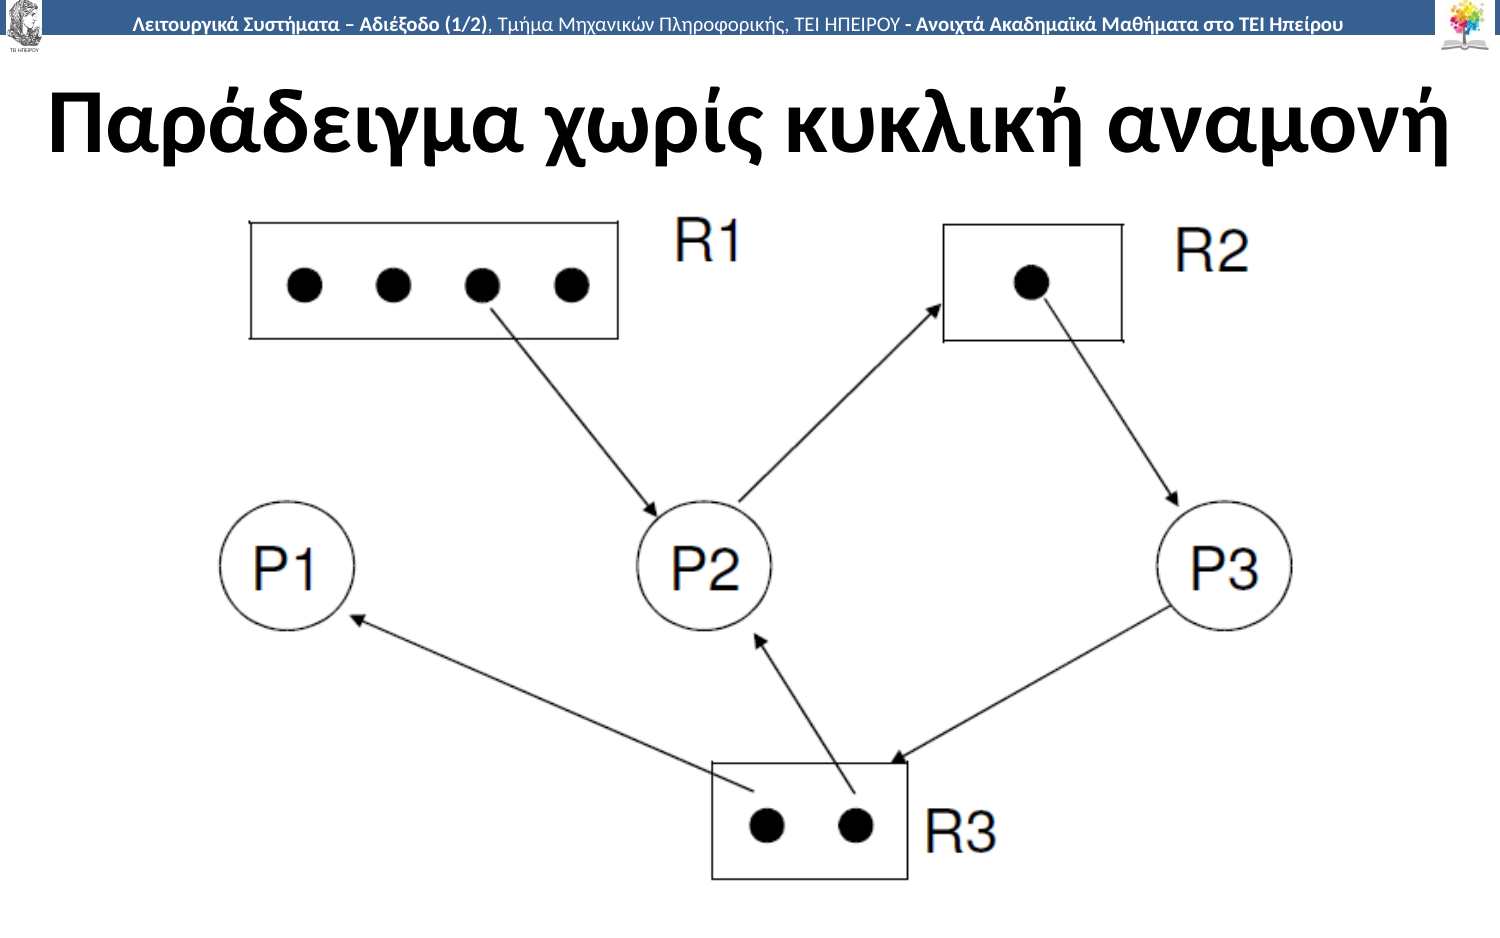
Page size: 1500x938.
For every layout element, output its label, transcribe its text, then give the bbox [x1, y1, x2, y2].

title Παράδειγμα χωρίς κυκλική αναμονή [29, 37, 1471, 194]
picture [206, 173, 1301, 893]
picture [6, 0, 42, 54]
picture [1435, 0, 1495, 52]
